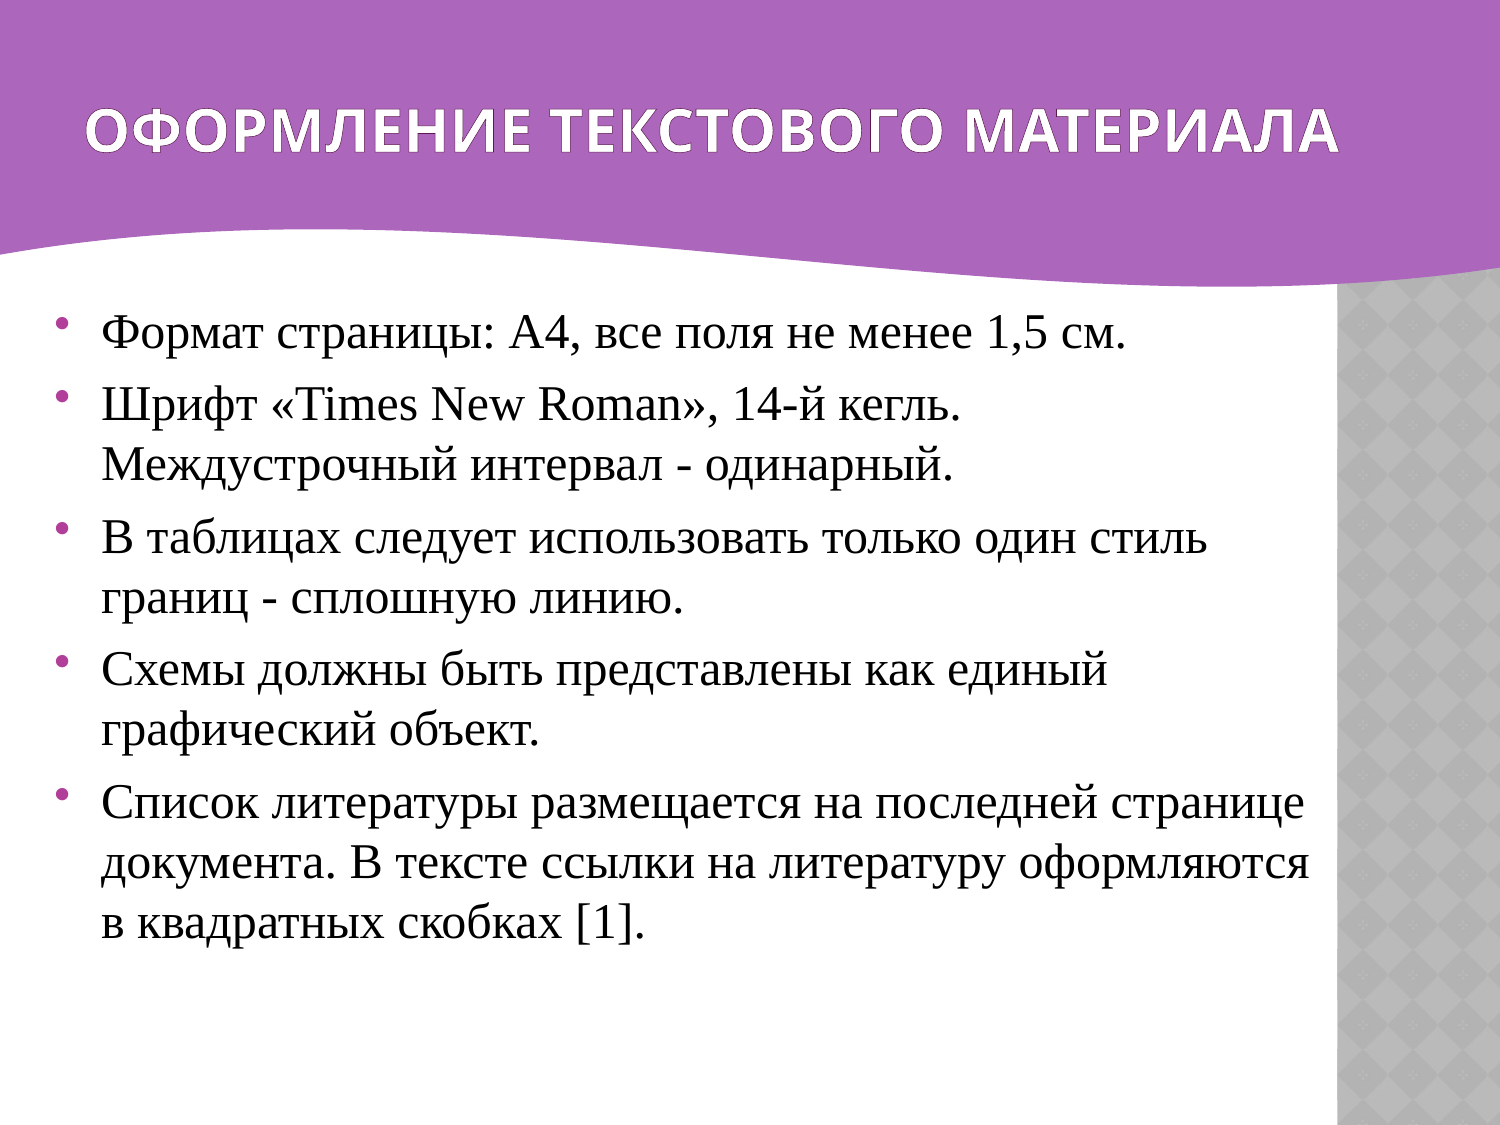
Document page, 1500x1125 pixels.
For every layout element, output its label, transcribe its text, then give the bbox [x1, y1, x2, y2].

title Оформление текстового материала [75, 52, 1500, 164]
list Формат страницы: А4, все поля не менее 1,5 см. Шрифт «Times New Roman», 14-й кегль. Междустрочный интервал - одинарный. В таблицах следует использовать только один стиль границ - сплошную линию. Схемы должны быть представлены как единый графический объект. Список литературы размещается на последней странице документа. В тексте ссылки на литературу оформляются в квадратных скобках [1]. [41, 290, 1336, 985]
